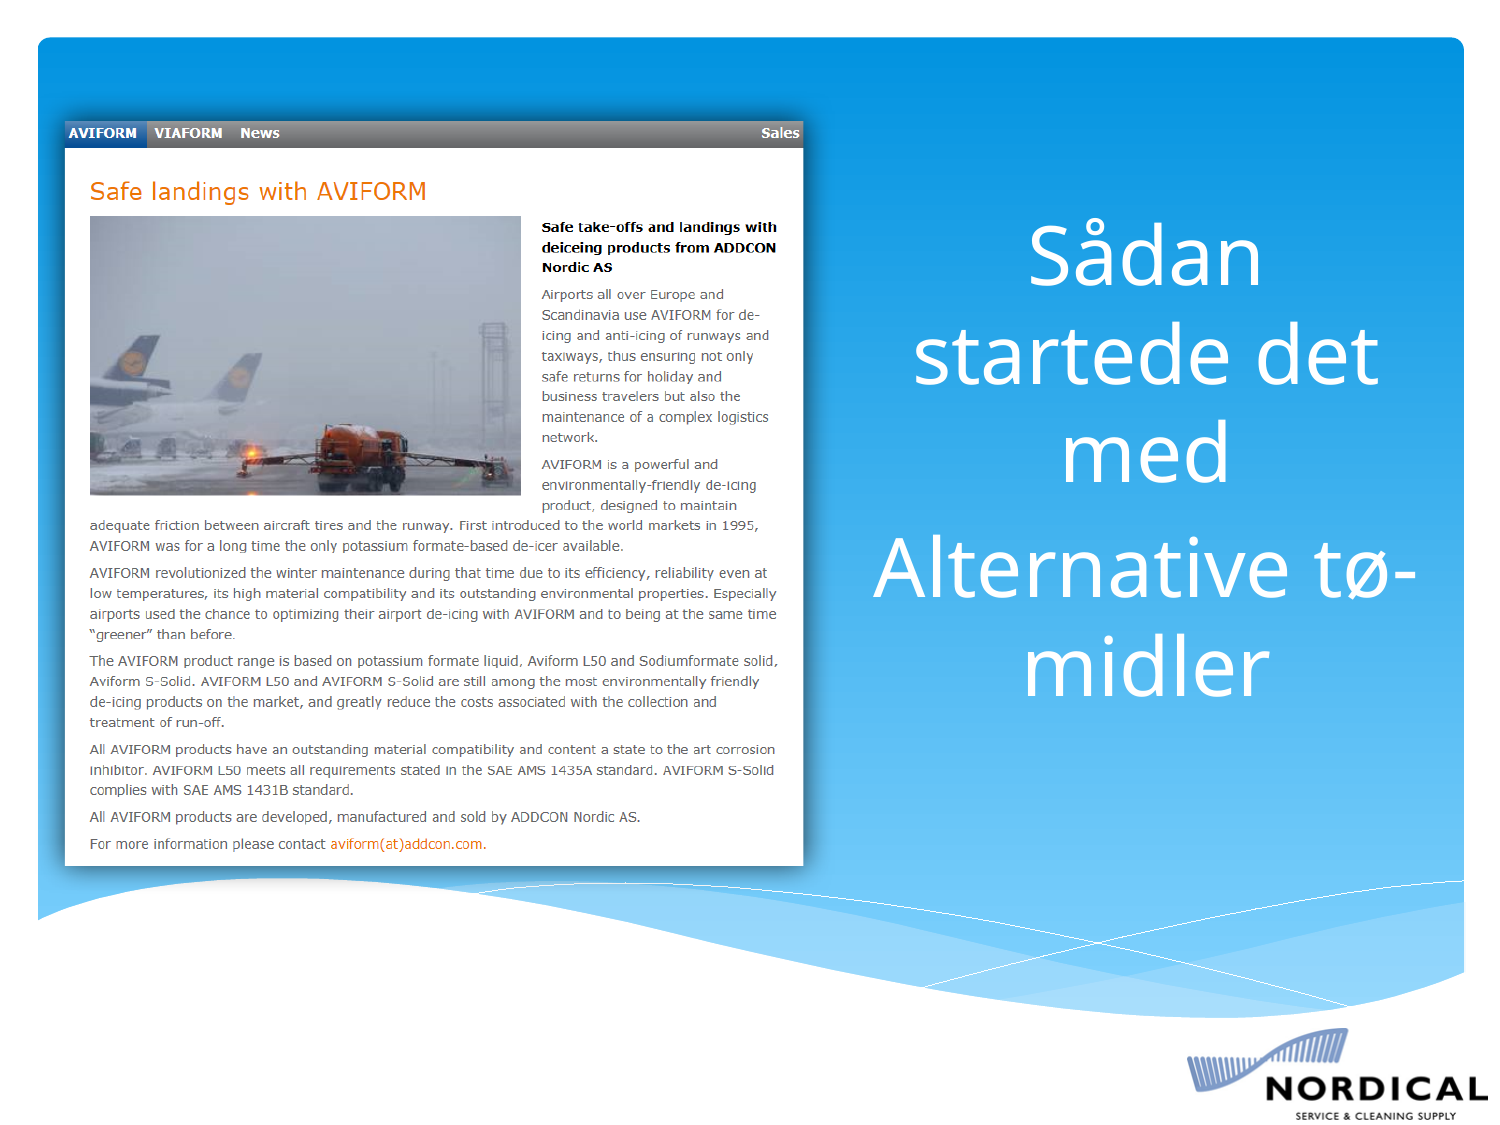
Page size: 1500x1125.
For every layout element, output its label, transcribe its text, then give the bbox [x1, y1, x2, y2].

picture [64, 122, 804, 866]
list Sådan startede det med Alternative tø-midler [844, 196, 1449, 725]
picture [1186, 1028, 1488, 1120]
